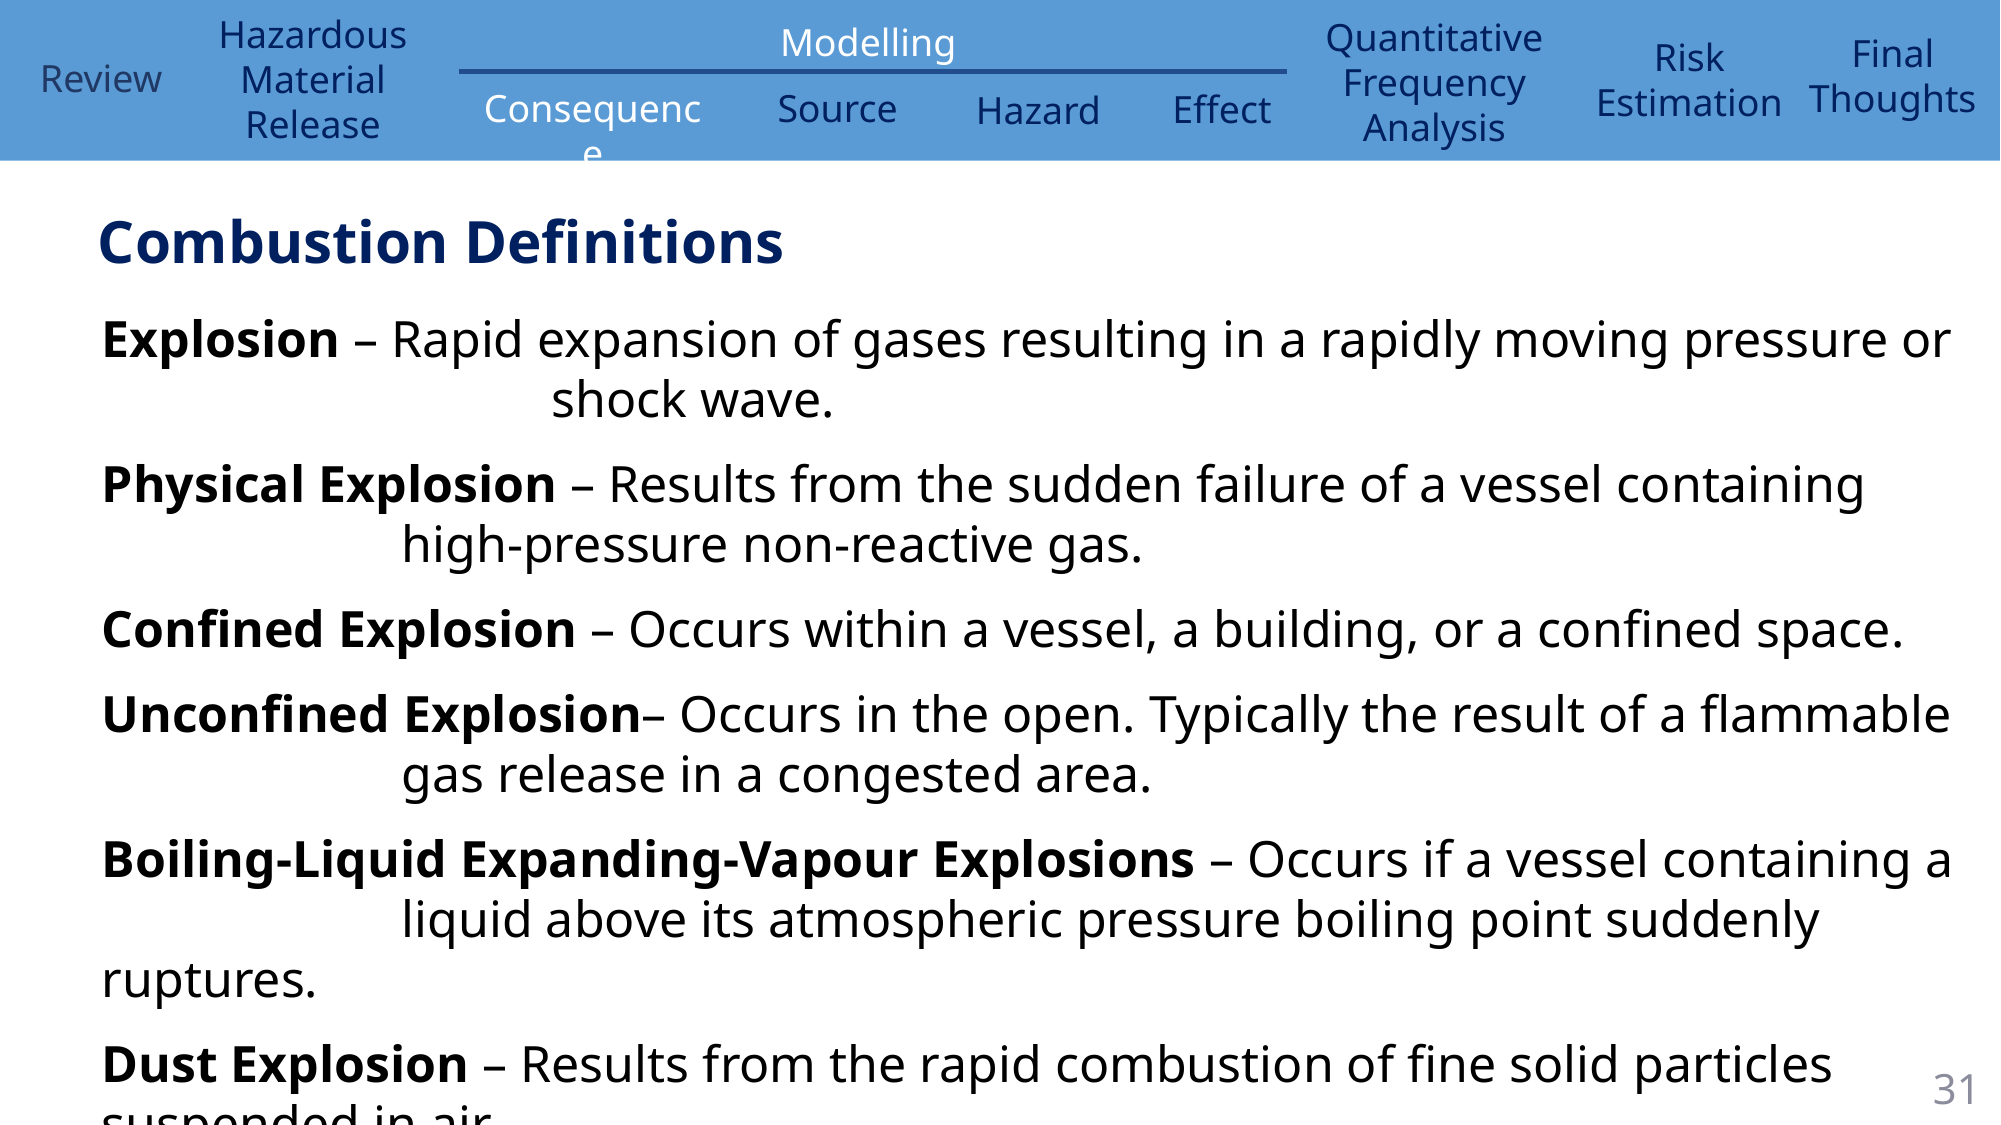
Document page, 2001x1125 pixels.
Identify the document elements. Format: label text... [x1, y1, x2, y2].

text_box Combustion Definitions [82, 197, 1923, 287]
text_box Explosion – Rapid expansion of gases resulting in a rapidly moving pressure or shock wave. Physical Explosion – Results from the sudden failure of a vessel containing high-pressure non-reactive gas. Confined Explosion – Occurs within a vessel, a building, or a confined space. Unconfined Explosion– Occurs in the open. Typically the result of a flammable gas release in a congested area. Boiling-Liquid Expanding-Vapour Explosions – Occurs if a vessel containing a liquid above its atmospheric pressure boiling point suddenly ruptures. Dust Explosion – Results from the rapid combustion of fine solid particles suspended in air. [86, 299, 1996, 1125]
